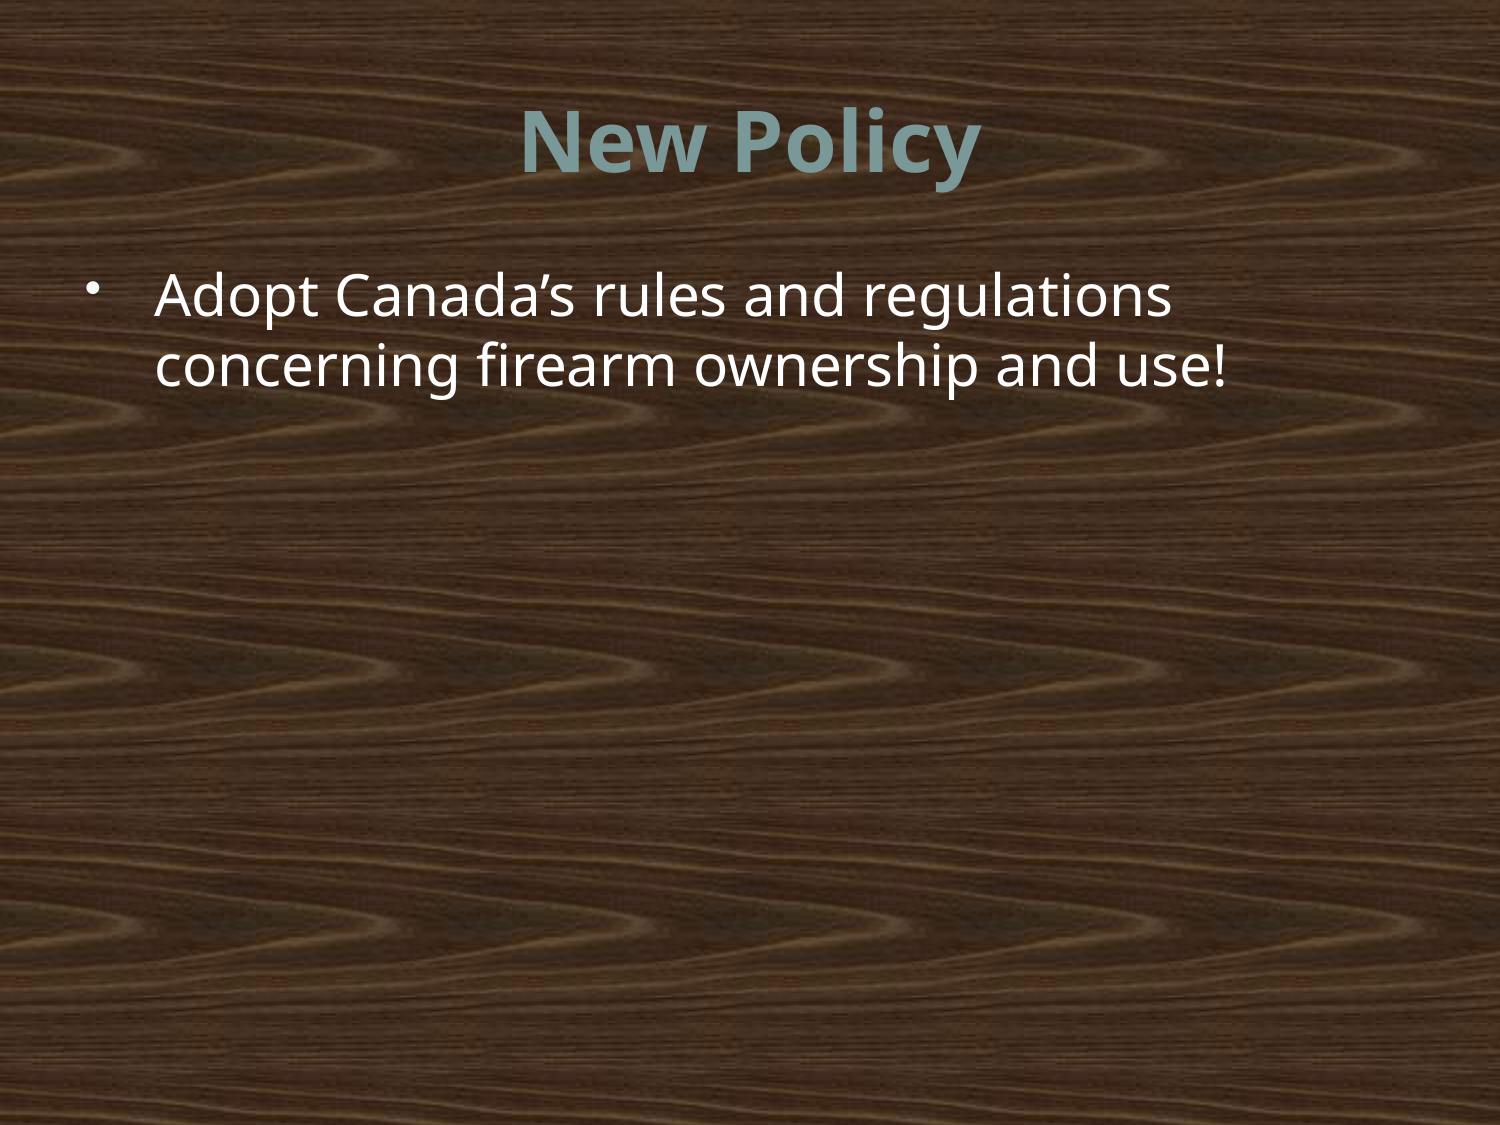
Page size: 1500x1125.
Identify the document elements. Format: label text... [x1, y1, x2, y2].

list Adopt Canada’s rules and regulations concerning firearm ownership and use! [49, 250, 1445, 1001]
picture [0, 0, 1500, 1125]
title New Policy [75, 45, 1425, 233]
